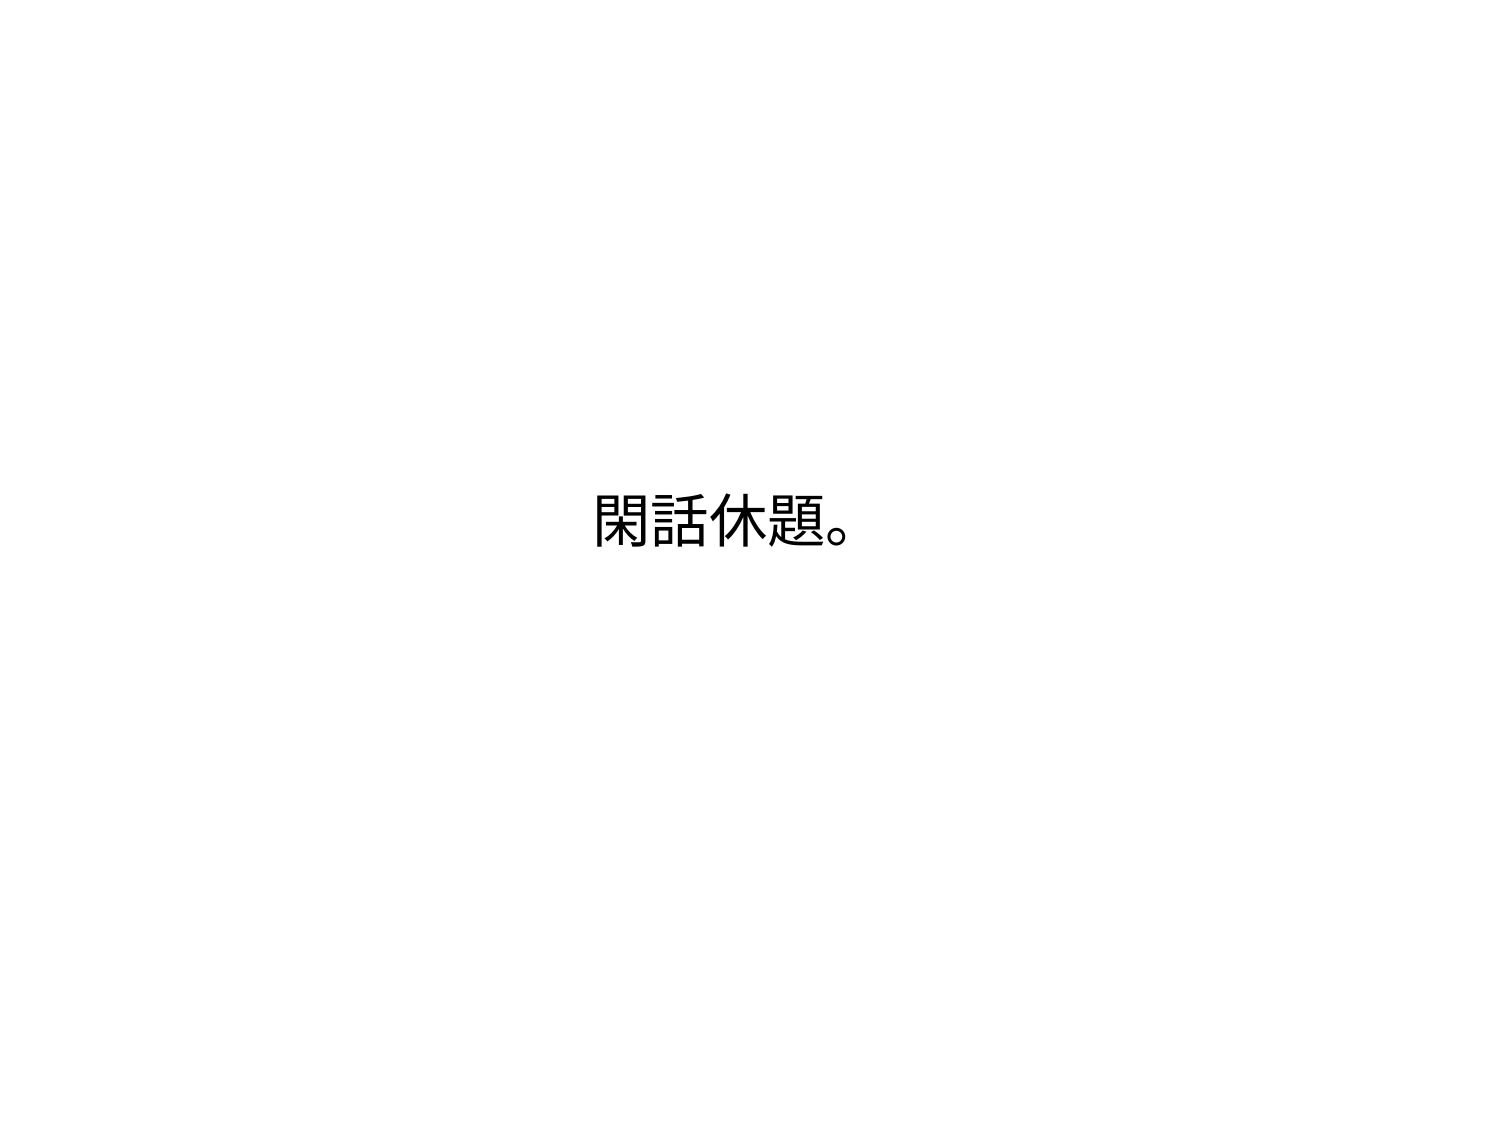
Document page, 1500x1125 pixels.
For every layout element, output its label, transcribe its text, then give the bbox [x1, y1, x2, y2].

text_box 閑話休題。 [578, 476, 899, 562]
